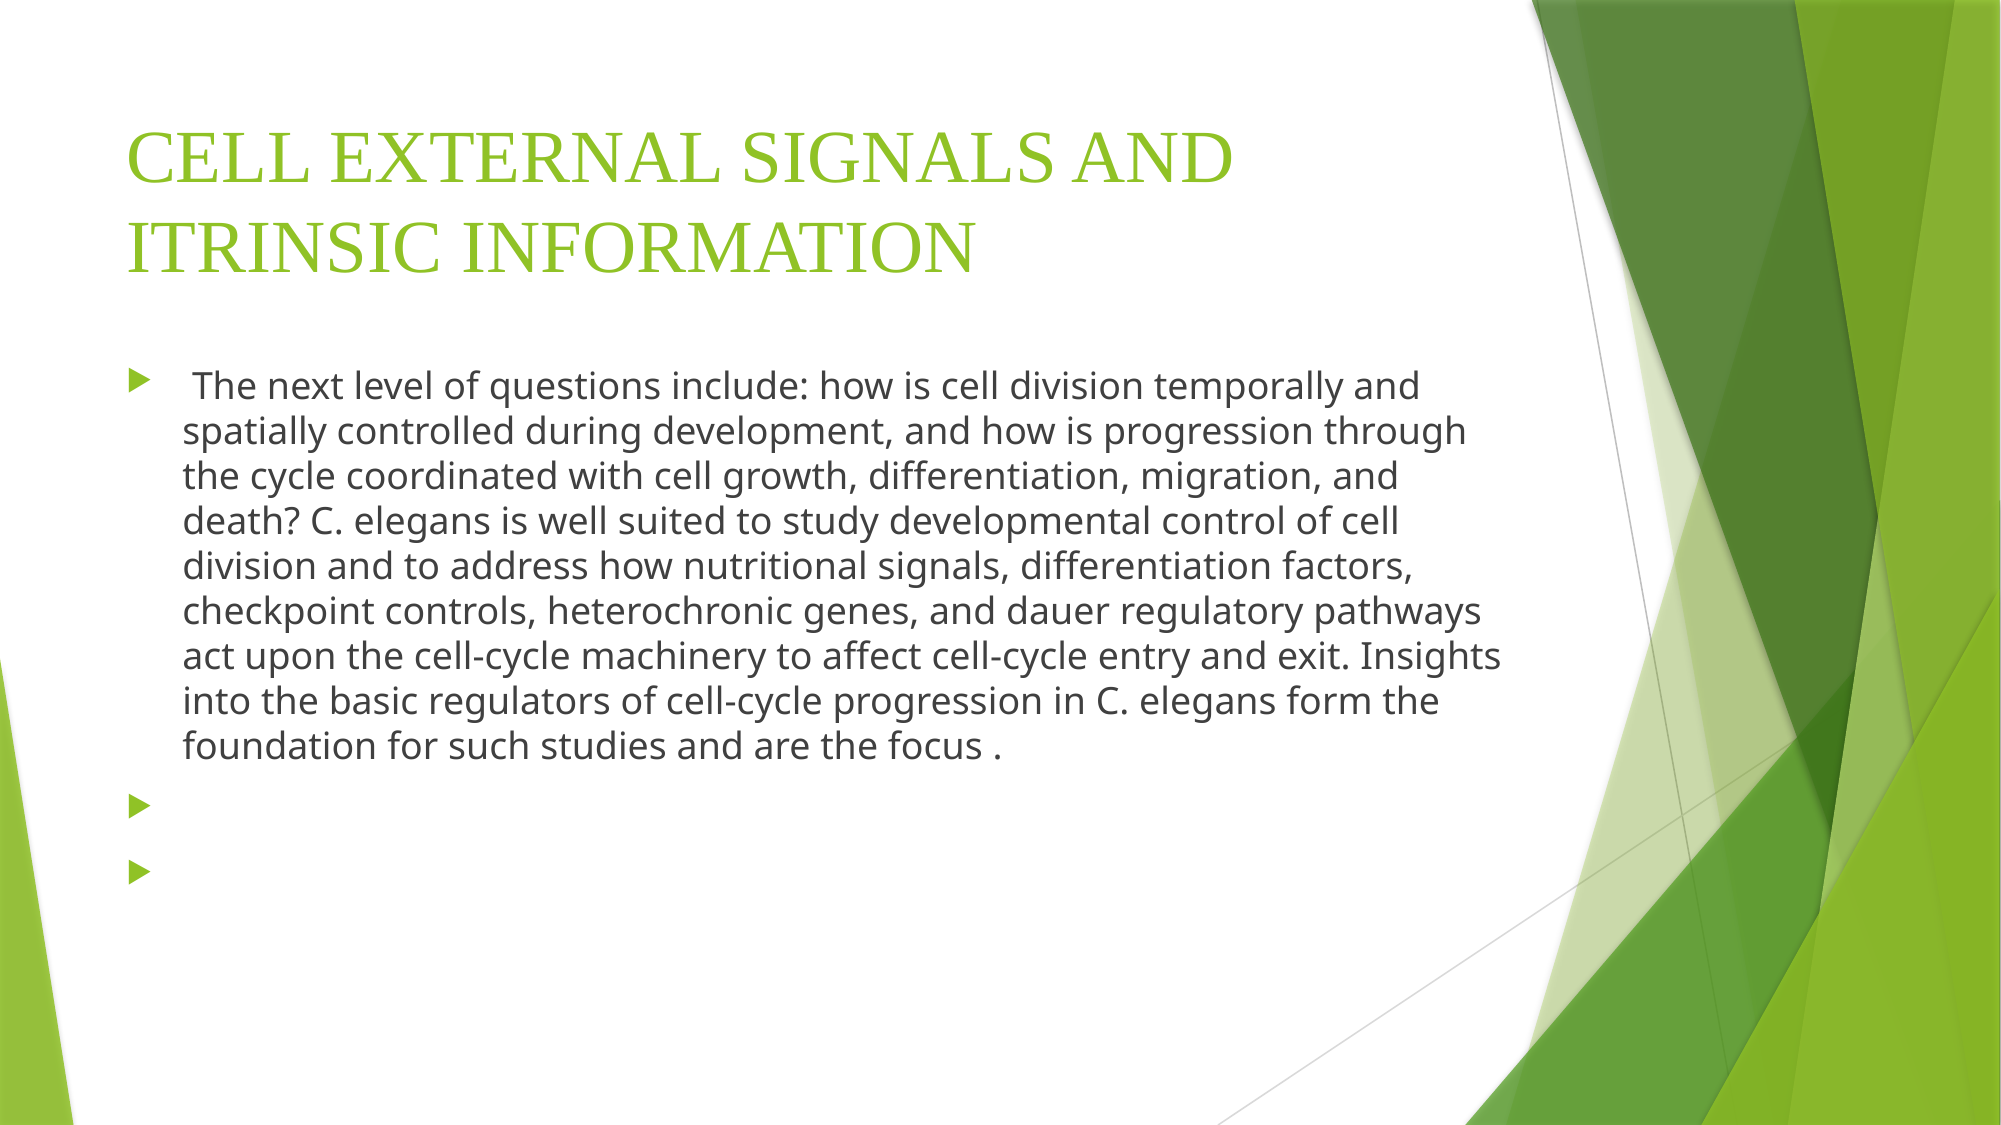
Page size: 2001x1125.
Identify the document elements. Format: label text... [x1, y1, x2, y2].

list The next level of questions include: how is cell division temporally and spatially controlled during development, and how is progression through the cycle coordinated with cell growth, differentiation, migration, and death? C. elegans is well suited to study developmental control of cell division and to address how nutritional signals, differentiation factors, checkpoint controls, heterochronic genes, and dauer regulatory pathways act upon the cell-cycle machinery to affect cell-cycle entry and exit. Insights into the basic regulators of cell-cycle progression in C. elegans form the foundation for such studies and are the focus . [111, 354, 1522, 992]
title CELL EXTERNAL SIGNALS AND ITRINSIC INFORMATION [111, 99, 1522, 317]
